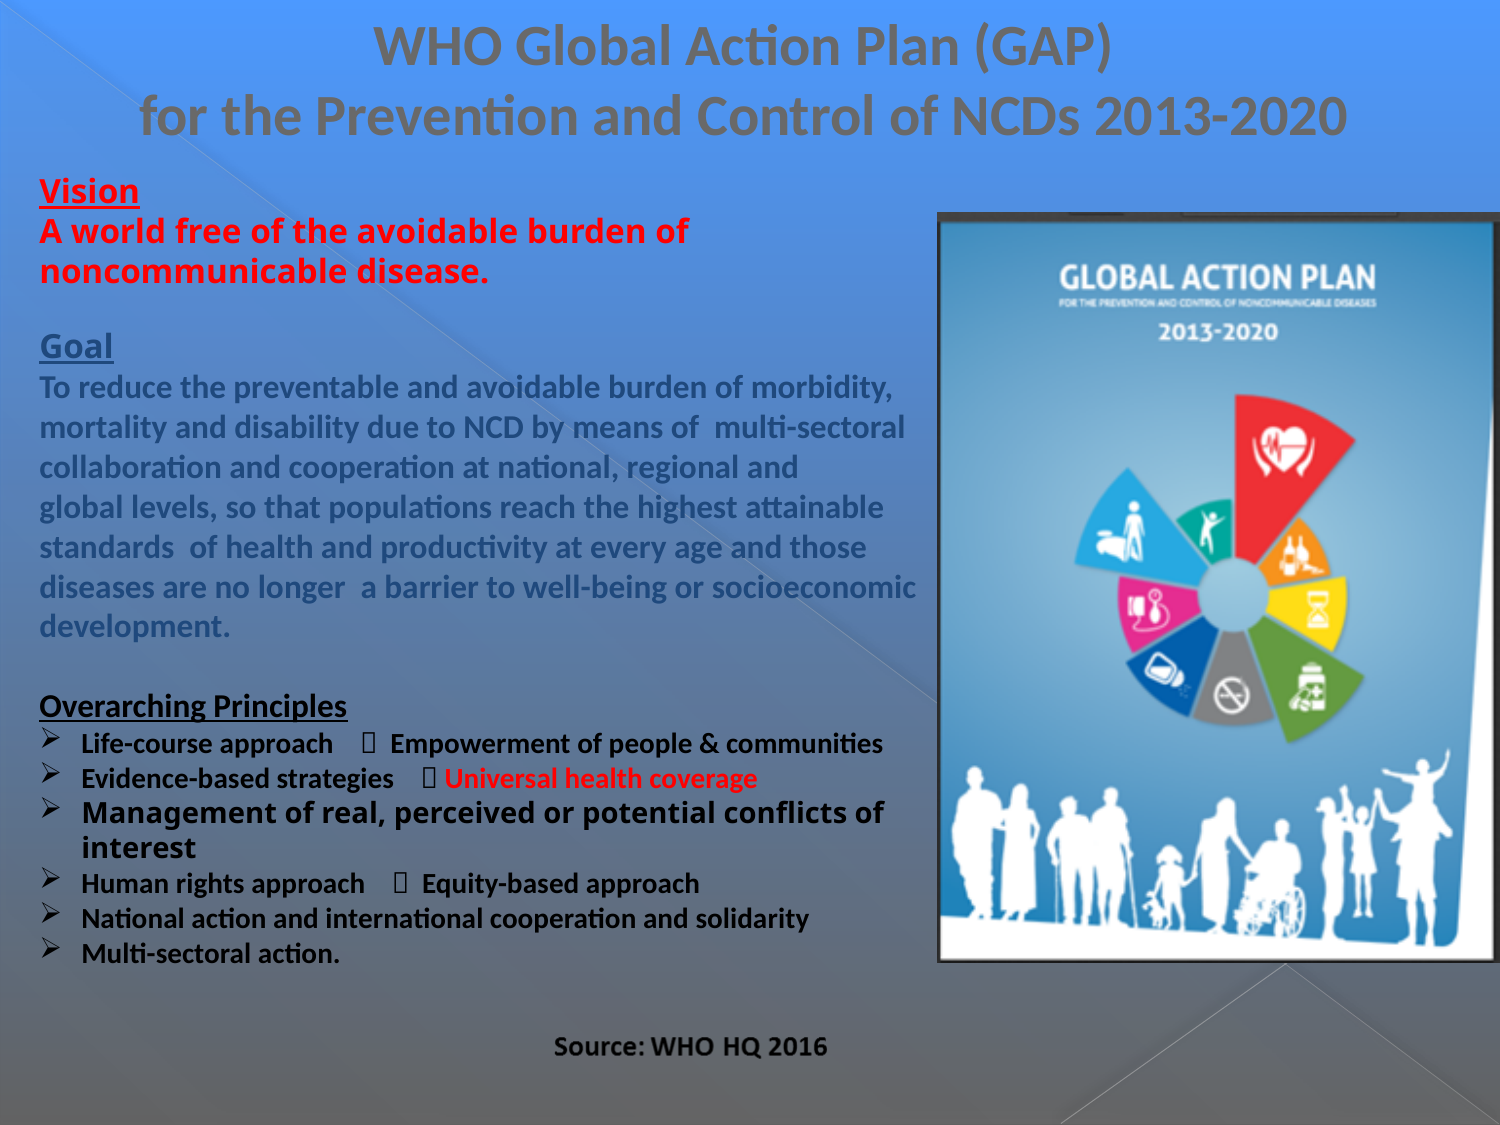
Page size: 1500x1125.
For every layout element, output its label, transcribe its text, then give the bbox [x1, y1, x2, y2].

picture [937, 212, 1500, 963]
text_box Vision A world free of the avoidable burden of noncommunicable disease. Goal To reduce the preventable and avoidable burden of morbidity, mortality and disability due to NCD by means of multi-sectoral collaboration and cooperation at national, regional and global levels, so that populations reach the highest attainable standards of health and productivity at every age and those diseases are no longer a barrier to well-being or socioeconomic development. Overarching Principles Life-course approach  Empowerment of people & communities Evidence-based strategies  Universal health coverage Management of real, perceived or potential conflicts of interest Human rights approach  Equity-based approach National action and international cooperation and solidarity Multi-sectoral action. [24, 123, 950, 977]
text_box WHO Global Action Plan (GAP) for the Prevention and Control of NCDs 2013-2020 [24, 0, 1463, 155]
picture [537, 1020, 846, 1081]
